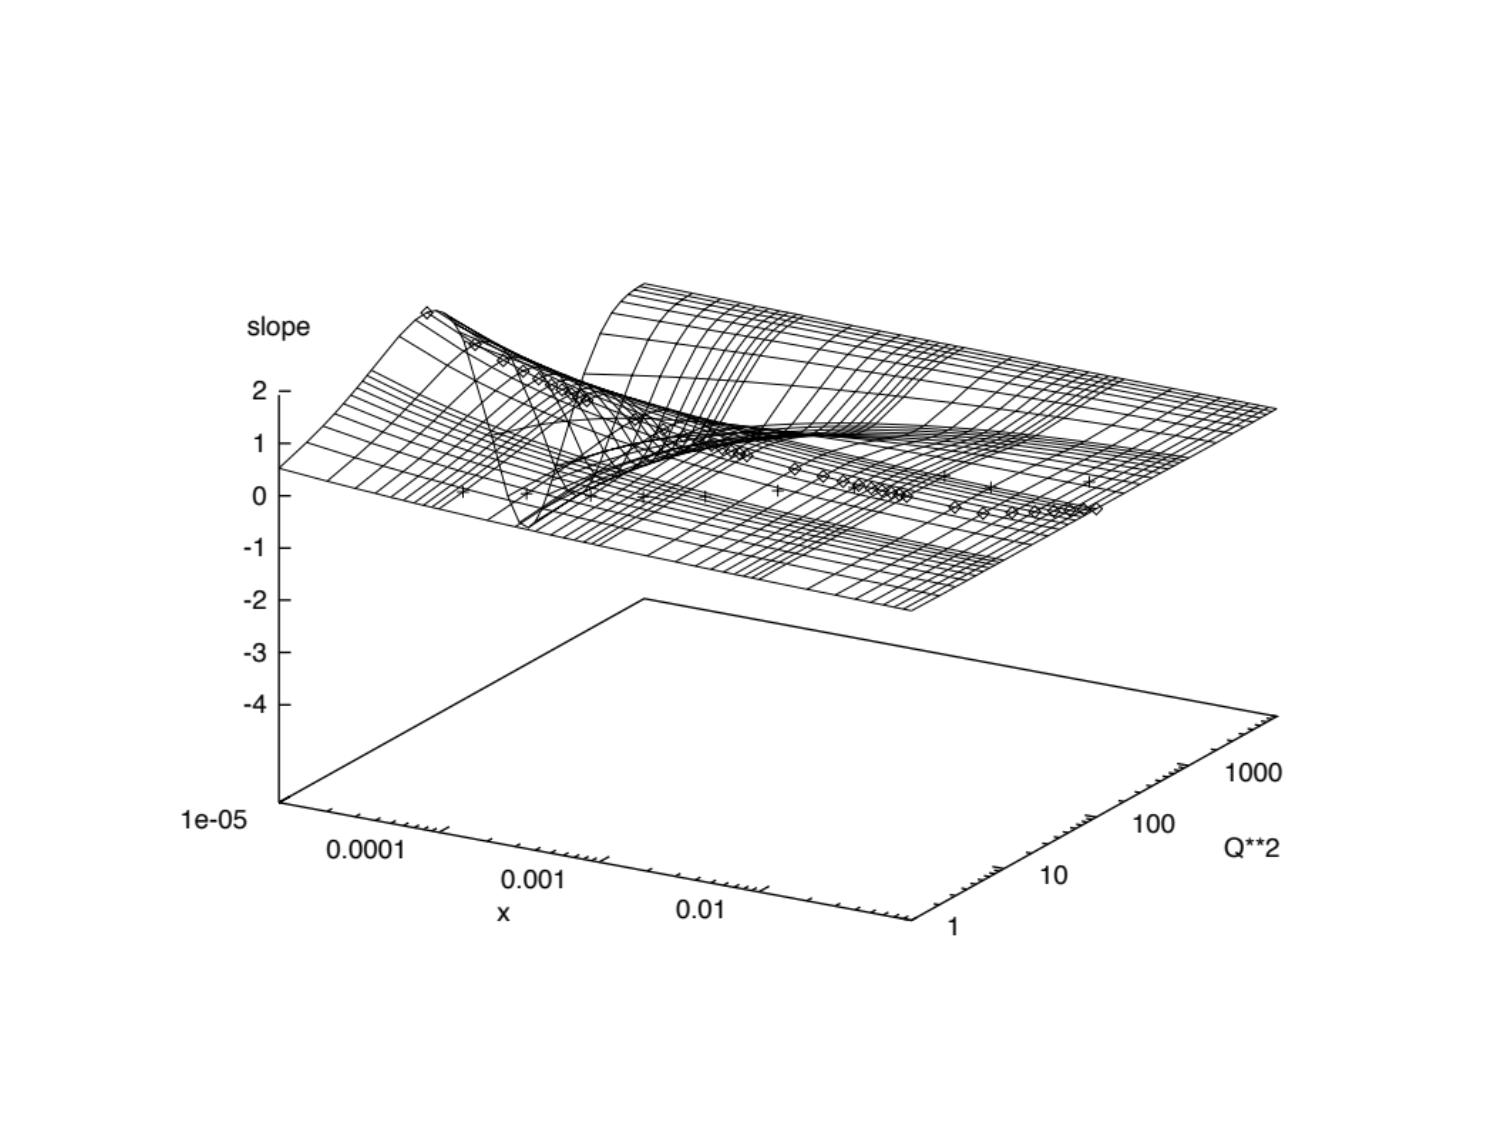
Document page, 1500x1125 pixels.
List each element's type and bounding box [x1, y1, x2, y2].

list [0, 0, 1500, 1125]
